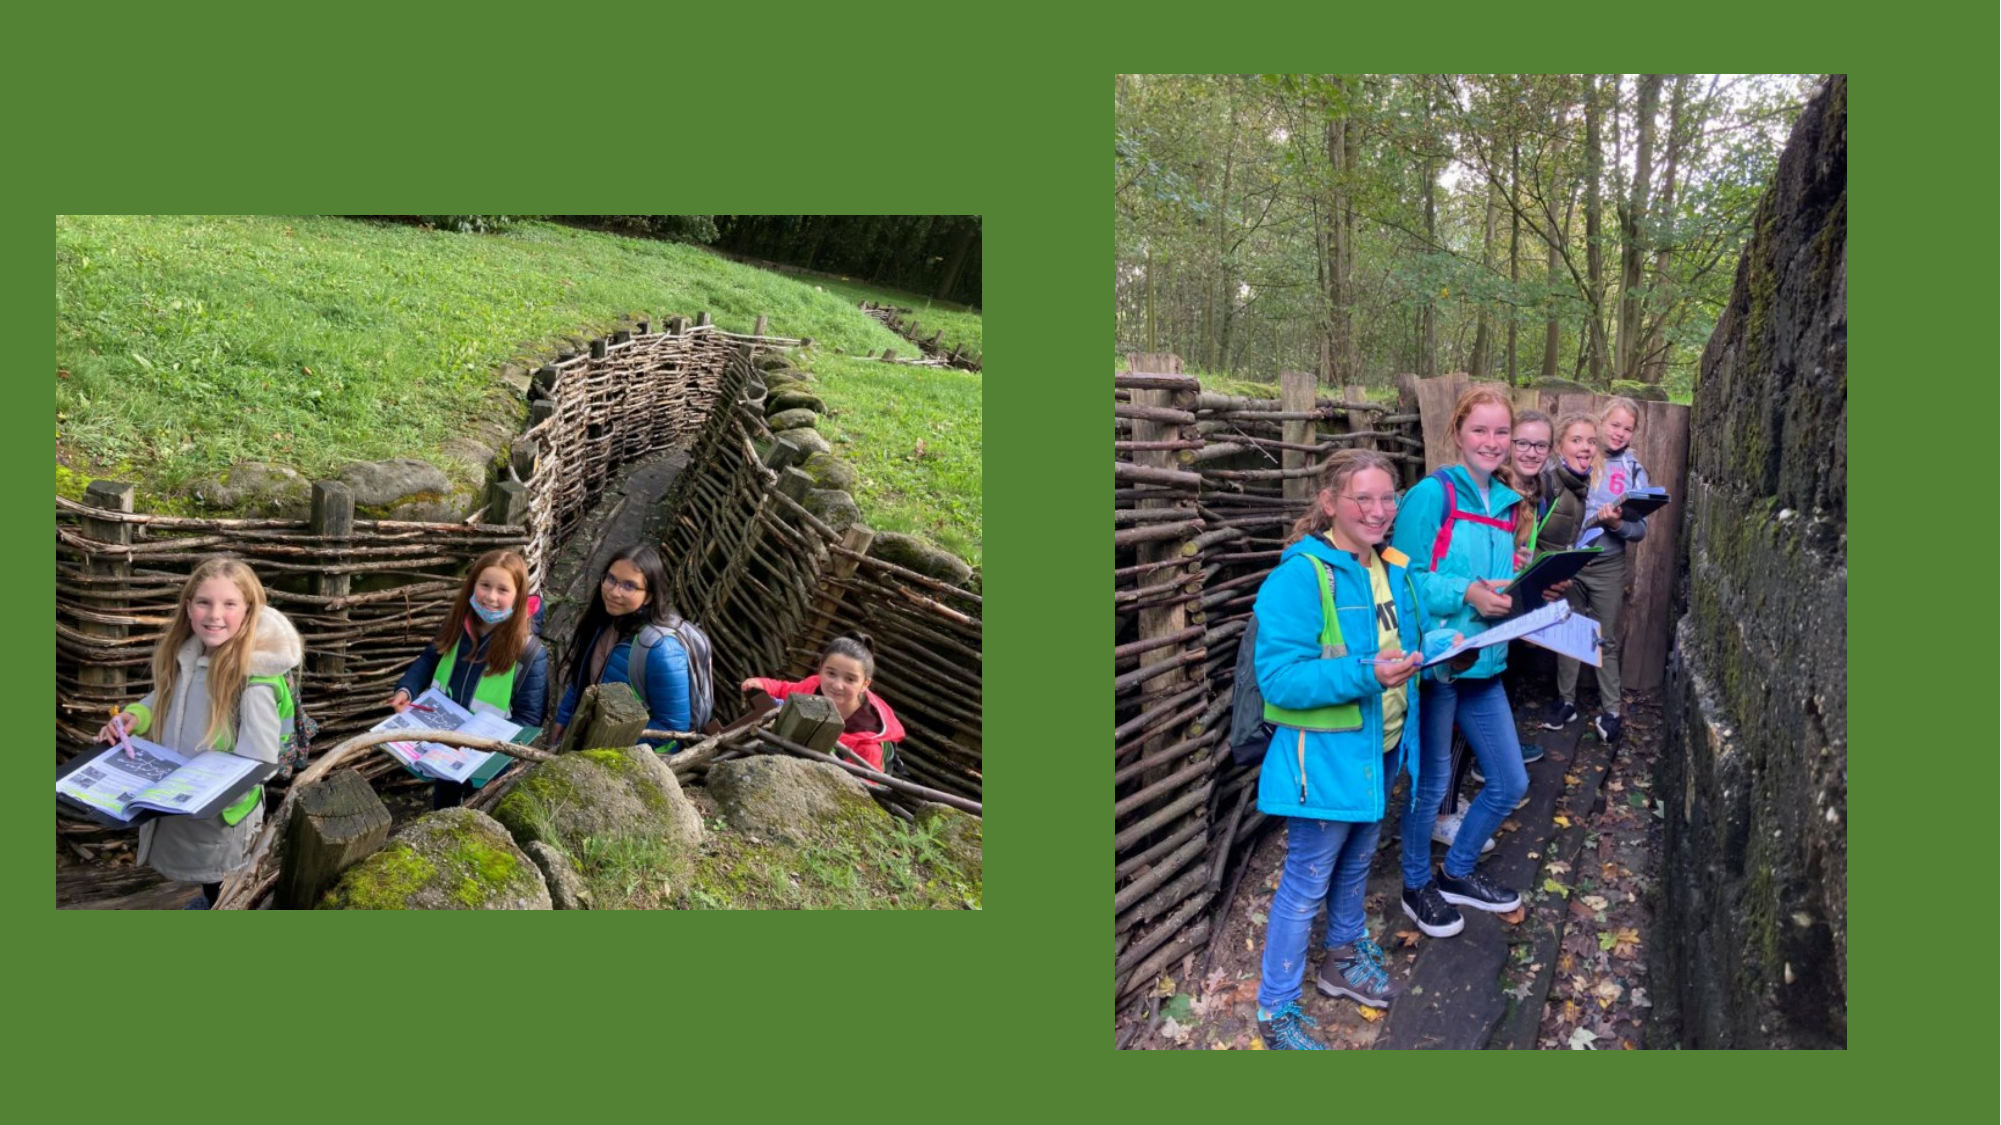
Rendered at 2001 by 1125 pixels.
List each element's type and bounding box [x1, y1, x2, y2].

picture [1115, 74, 1847, 1050]
picture [56, 215, 982, 910]
